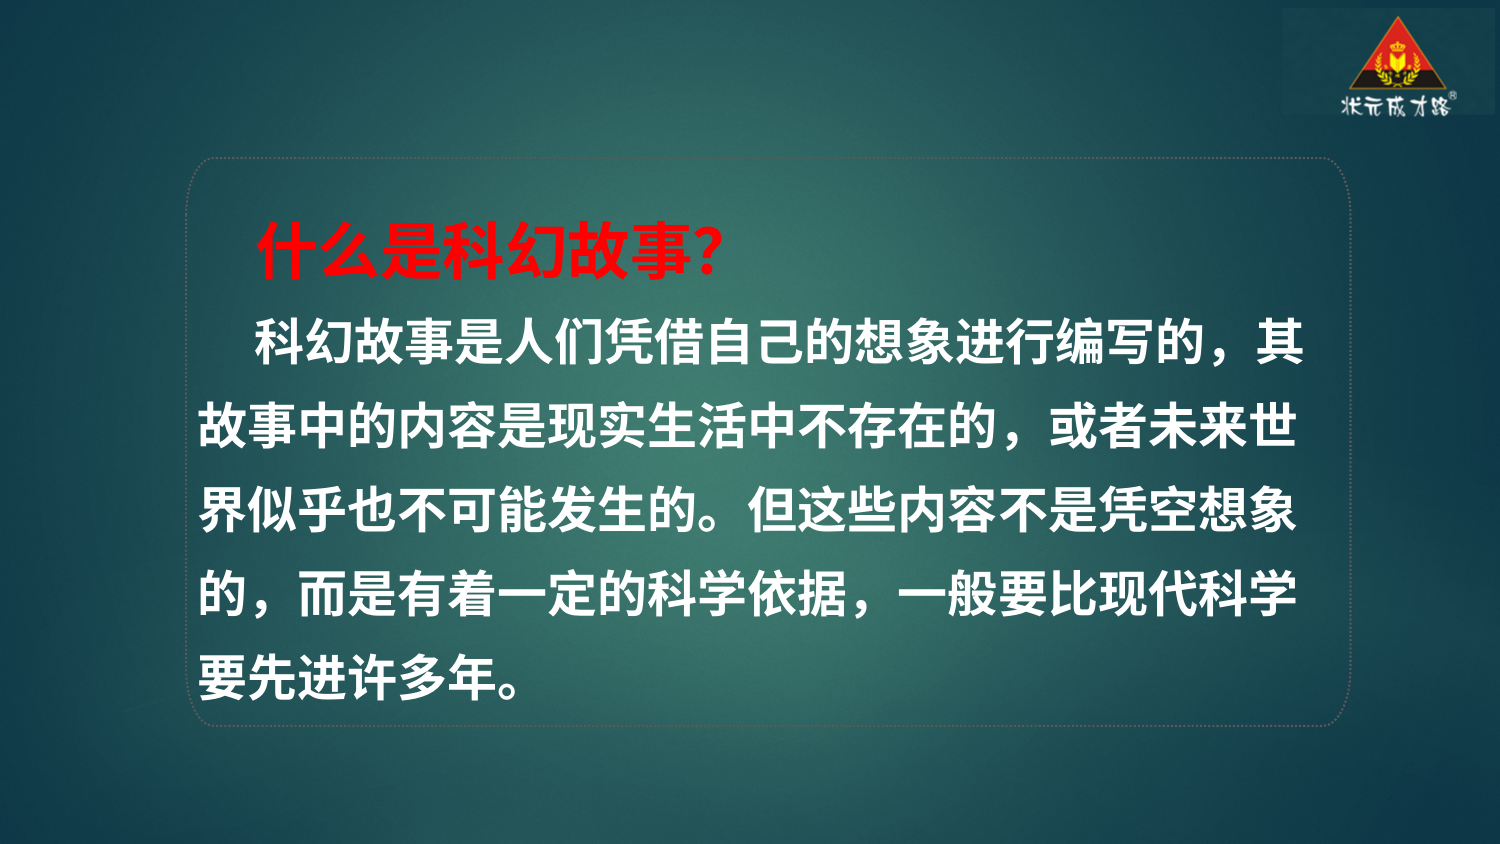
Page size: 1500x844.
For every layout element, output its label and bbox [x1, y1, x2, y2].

picture [0, 0, 1500, 844]
text_box [185, 157, 1351, 726]
